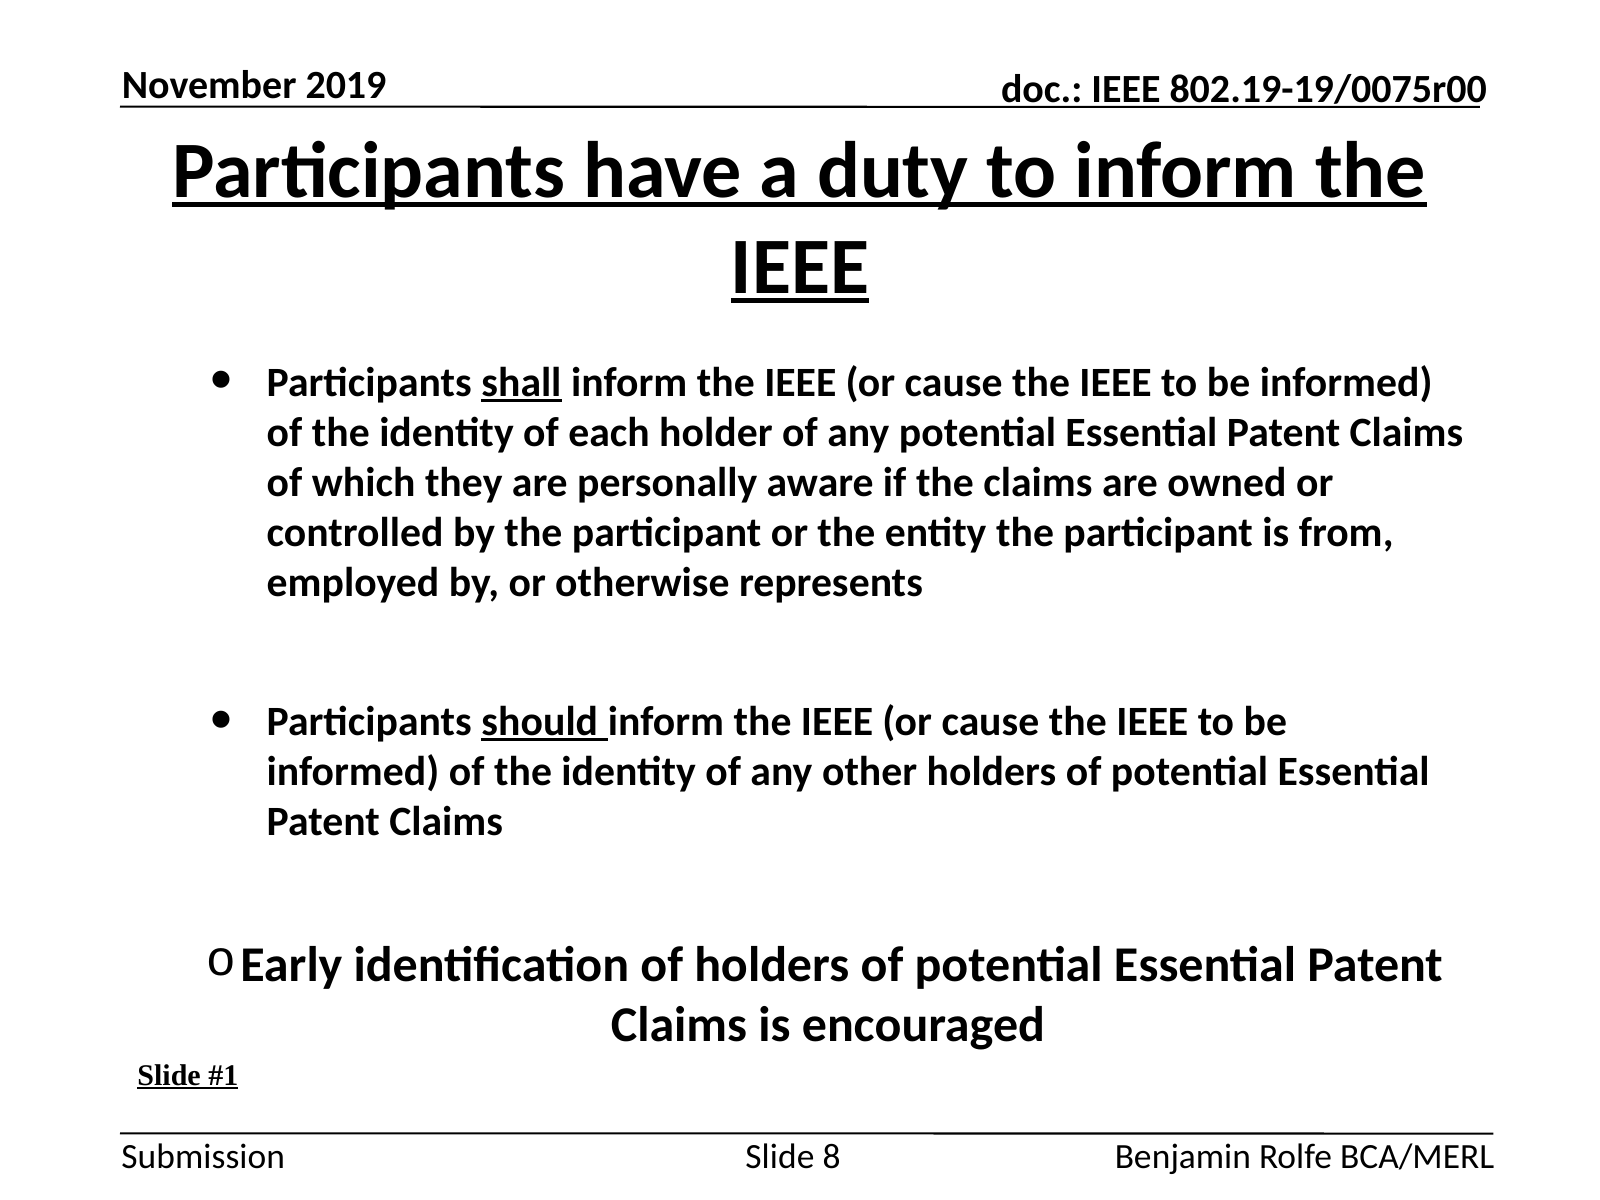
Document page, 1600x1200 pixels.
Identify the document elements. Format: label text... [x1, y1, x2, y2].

title Participants have a duty to inform the IEEE [119, 119, 1480, 307]
text_box Slide #1 [122, 1048, 254, 1099]
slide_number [121, 58, 451, 107]
footer Benjamin Rolfe BCA/MERL [937, 1132, 1495, 1174]
list Participants shall inform the IEEE (or cause the IEEE to be informed) of the identity of each holder of any potential Essential Patent Claims of which they are personally aware if the claims are owned or controlled by the participant or the entity the participant is from, employed by, or otherwise represents Participants should inform the IEEE (or cause the IEEE to be informed) of the identity of any other holders of potential Essential Patent Claims Early identification of holders of potential Essential Patent Claims is encouraged [119, 346, 1480, 1067]
slide_number Slide 8 [733, 1132, 854, 1197]
